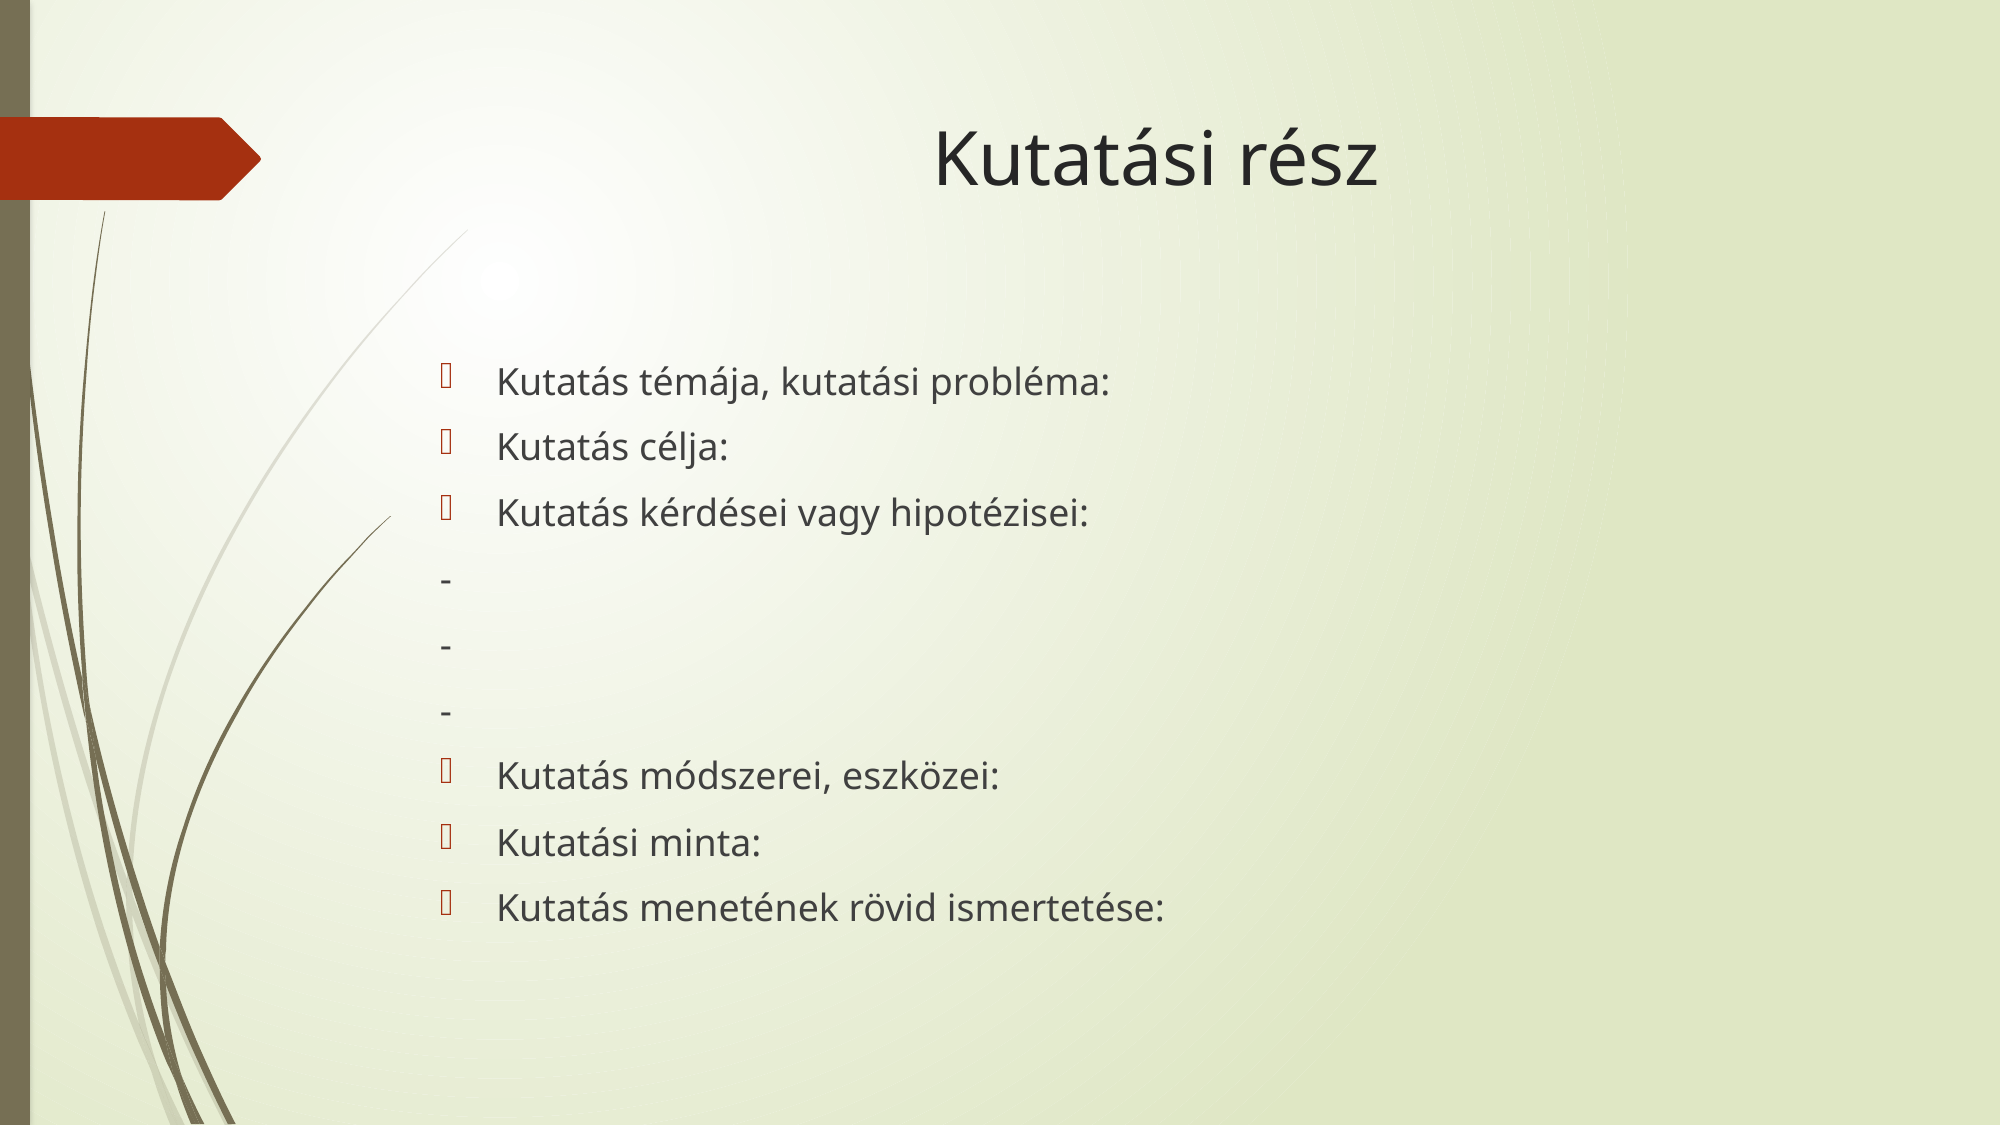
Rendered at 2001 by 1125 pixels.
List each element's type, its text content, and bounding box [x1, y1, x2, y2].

title Kutatási rész [425, 102, 1888, 313]
list Kutatás témája, kutatási probléma: Kutatás célja: Kutatás kérdései vagy hipotézisei: - - - Kutatás módszerei, eszközei: Kutatási minta: Kutatás menetének rövid ismertetése: [424, 350, 1888, 970]
